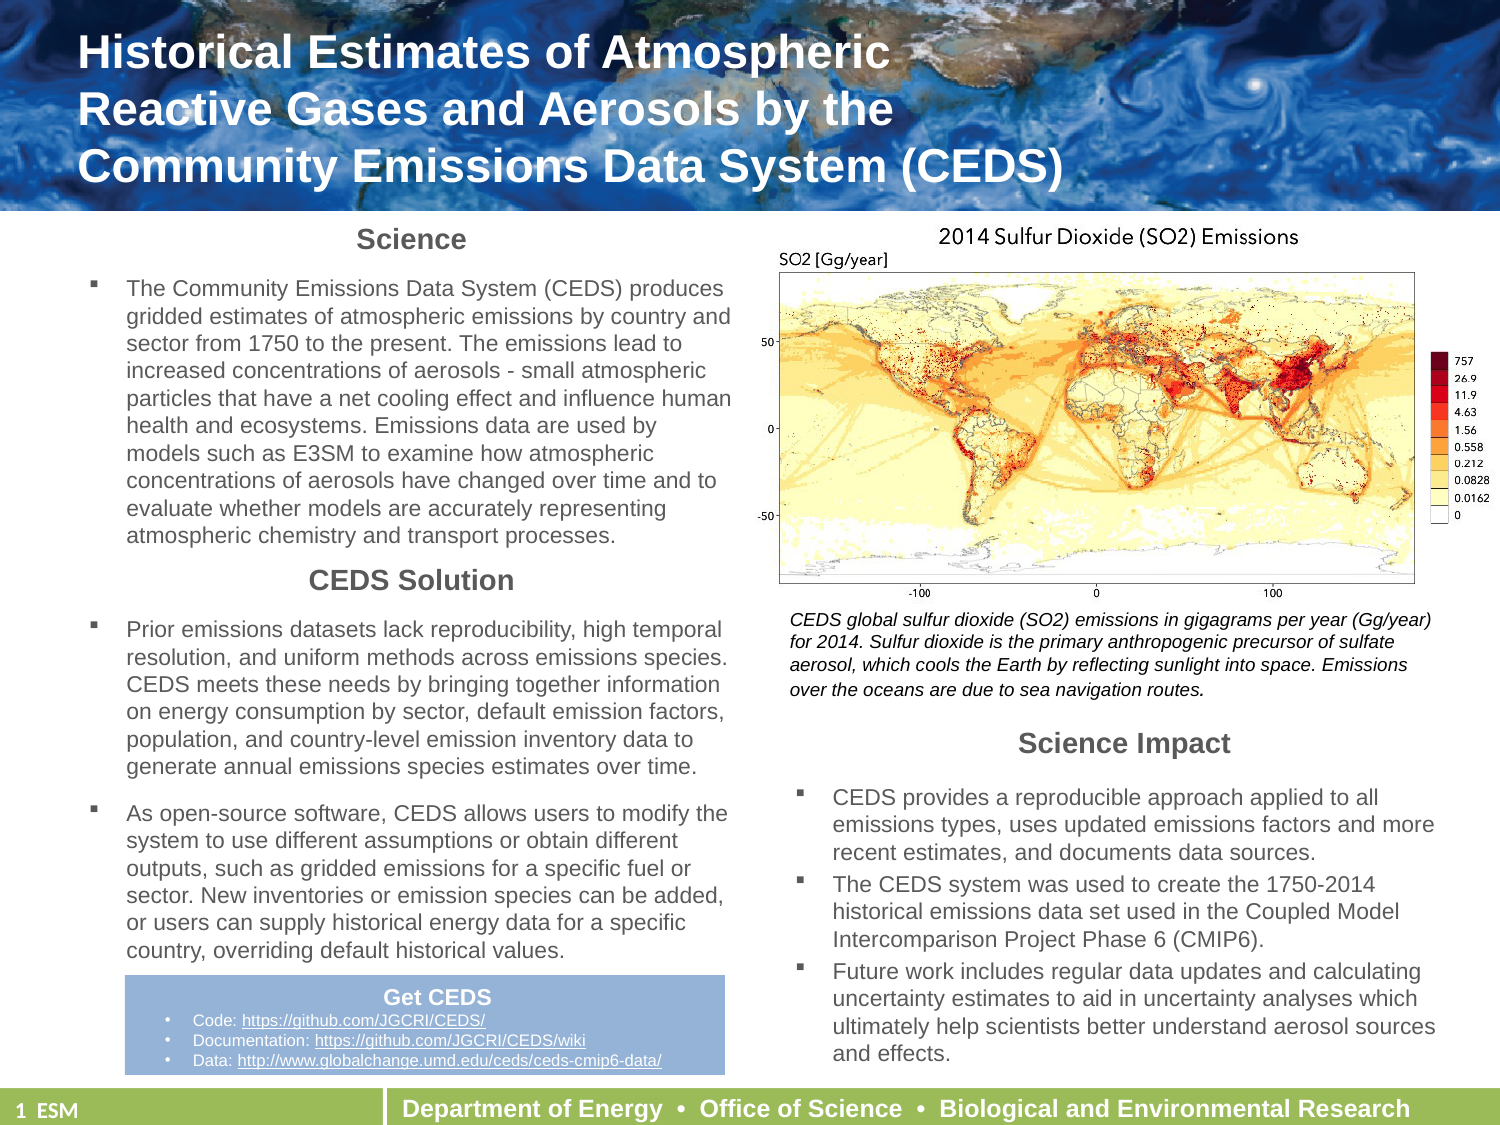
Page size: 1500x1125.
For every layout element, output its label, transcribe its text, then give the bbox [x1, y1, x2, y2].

title Historical Estimates of Atmospheric Reactive Gases and Aerosols by the Community Emissions Data System (CEDS) [62, 12, 1475, 200]
list Science The Community Emissions Data System (CEDS) produces gridded estimates of atmospheric emissions by country and sector from 1750 to the present. The emissions lead to increased concentrations of aerosols - small atmospheric particles that have a net cooling effect and influence human health and ecosystems. Emissions data are used by models such as E3SM to examine how atmospheric concentrations of aerosols have changed over time and to evaluate whether models are accurately representing atmospheric chemistry and transport processes. CEDS Solution Prior emissions datasets lack reproducibility, high temporal resolution, and uniform methods across emissions species. CEDS meets these needs by bringing together information on energy consumption by sector, default emission factors, population, and country-level emission inventory data to generate annual emissions species estimates over time. As open-source software, CEDS allows users to modify the system to use different assumptions or obtain different outputs, such as gridded emissions for a specific fuel or sector. New inventories or emission species can be added, or users can supply historical energy data for a specific country, overriding default historical values. [73, 212, 750, 1025]
picture [737, 224, 1500, 619]
text_box [124, 975, 150, 1075]
picture [0, 0, 1500, 211]
text_box CEDS global sulfur dioxide (SO2) emissions in gigagrams per year (Gg/year) for 2014. Sulfur dioxide is the primary anthropogenic precursor of sulfate aerosol, which cools the Earth by reflecting sunlight into space. Emissions over the oceans are due to sea navigation routes. [774, 627, 1456, 709]
text_box Get CEDS Code: https://github.com/JGCRI/CEDS/ Documentation: https://github.com/JGCRI/CEDS/wiki Data: http://www.globalchange.umd.edu/ceds/ceds-cmip6-data/ [150, 975, 725, 1078]
text_box CEDS provides a reproducible approach applied to all emissions types, uses updated emissions factors and more recent estimates, and documents data sources. The CEDS system was used to create the 1750-2014 historical emissions data set used in the Coupled Model Intercomparison Project Phase 6 (CMIP6). Future work includes regular data updates and calculating uncertainty estimates to aid in uncertainty analyses which ultimately help scientists better understand aerosol sources and effects. [780, 774, 1456, 1075]
text_box Science Impact [787, 716, 1463, 812]
